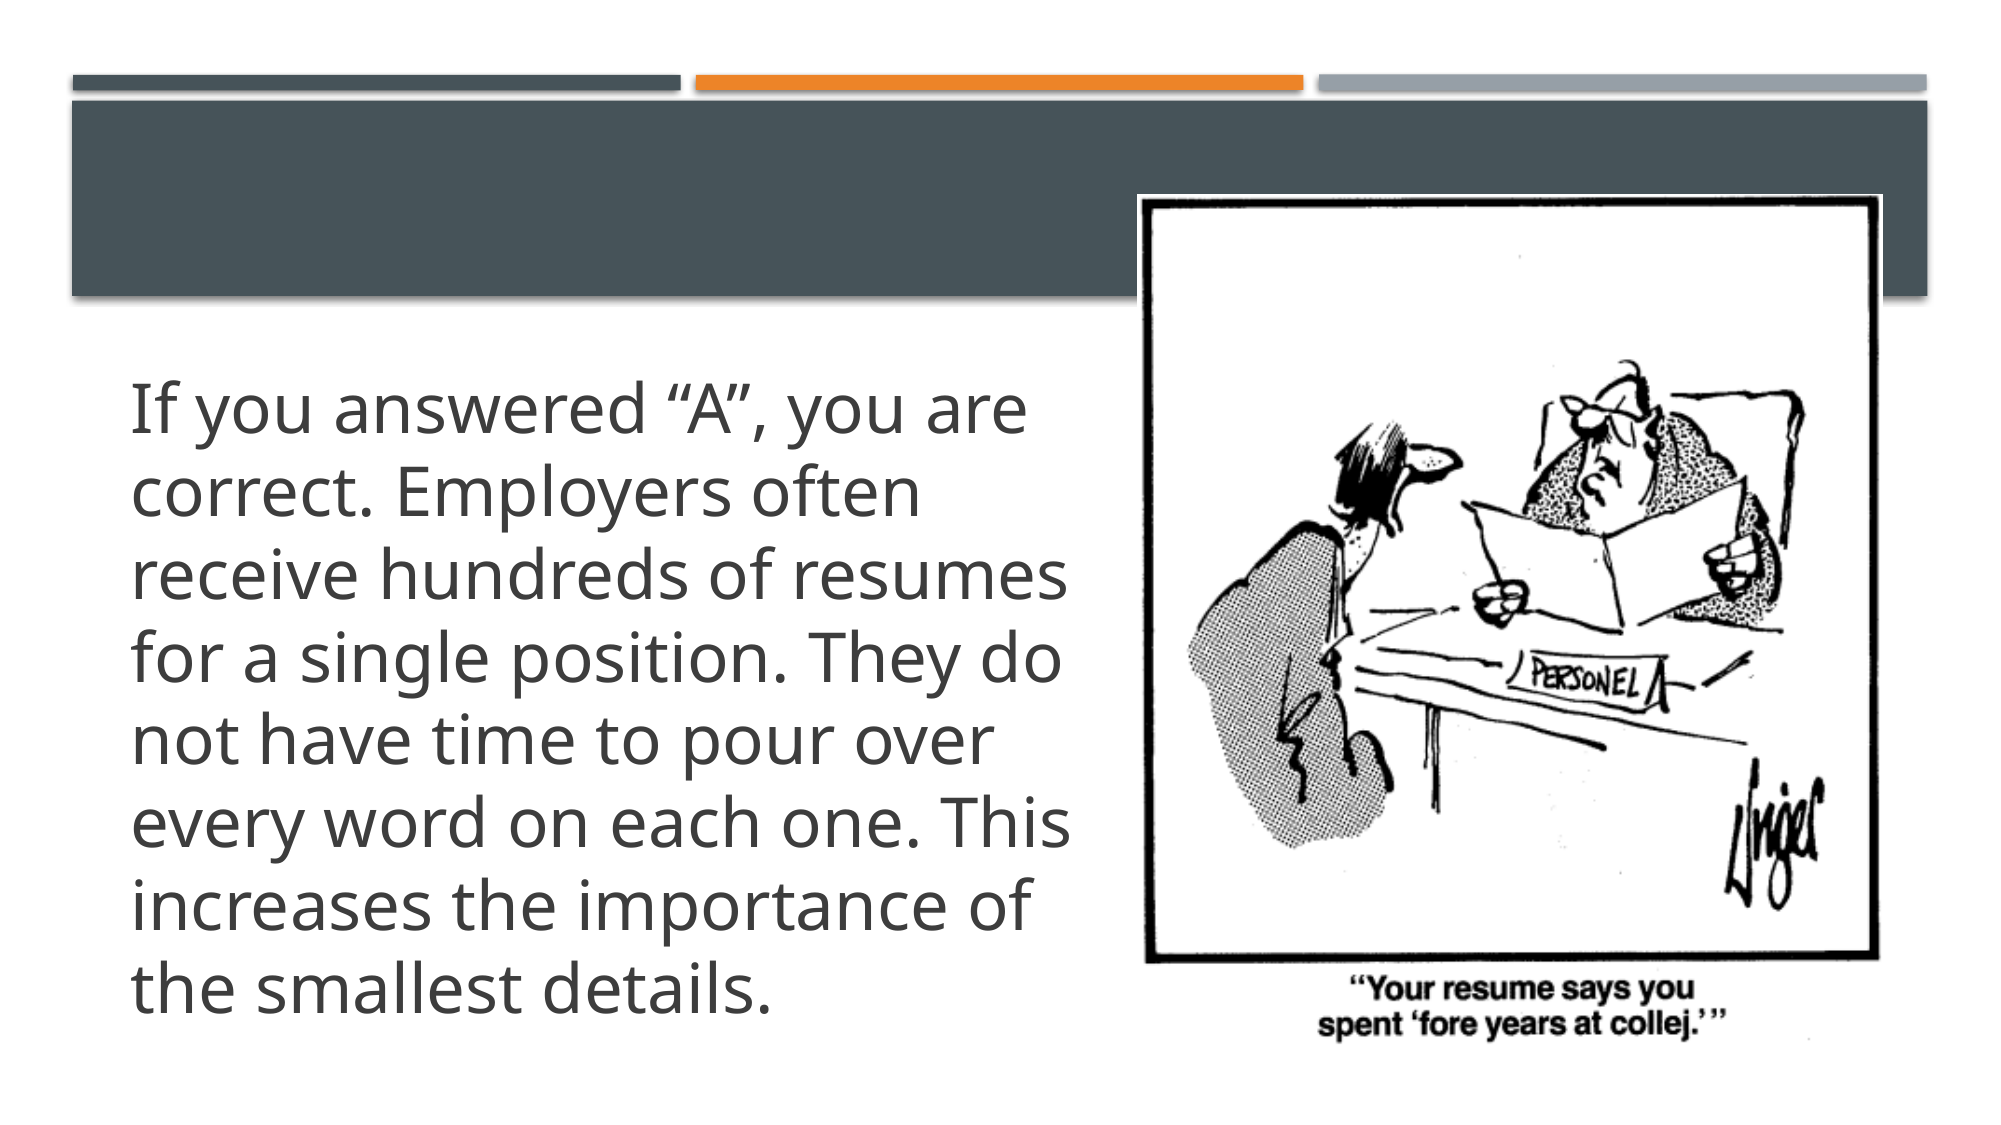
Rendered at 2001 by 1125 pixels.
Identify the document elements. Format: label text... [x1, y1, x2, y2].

list If you answered “A”, you are correct. Employers often receive hundreds of resumes for a single position. They do not have time to pour over every word on each one. This increases the importance of the smallest details. [115, 357, 1093, 1046]
picture [1136, 193, 1884, 1047]
